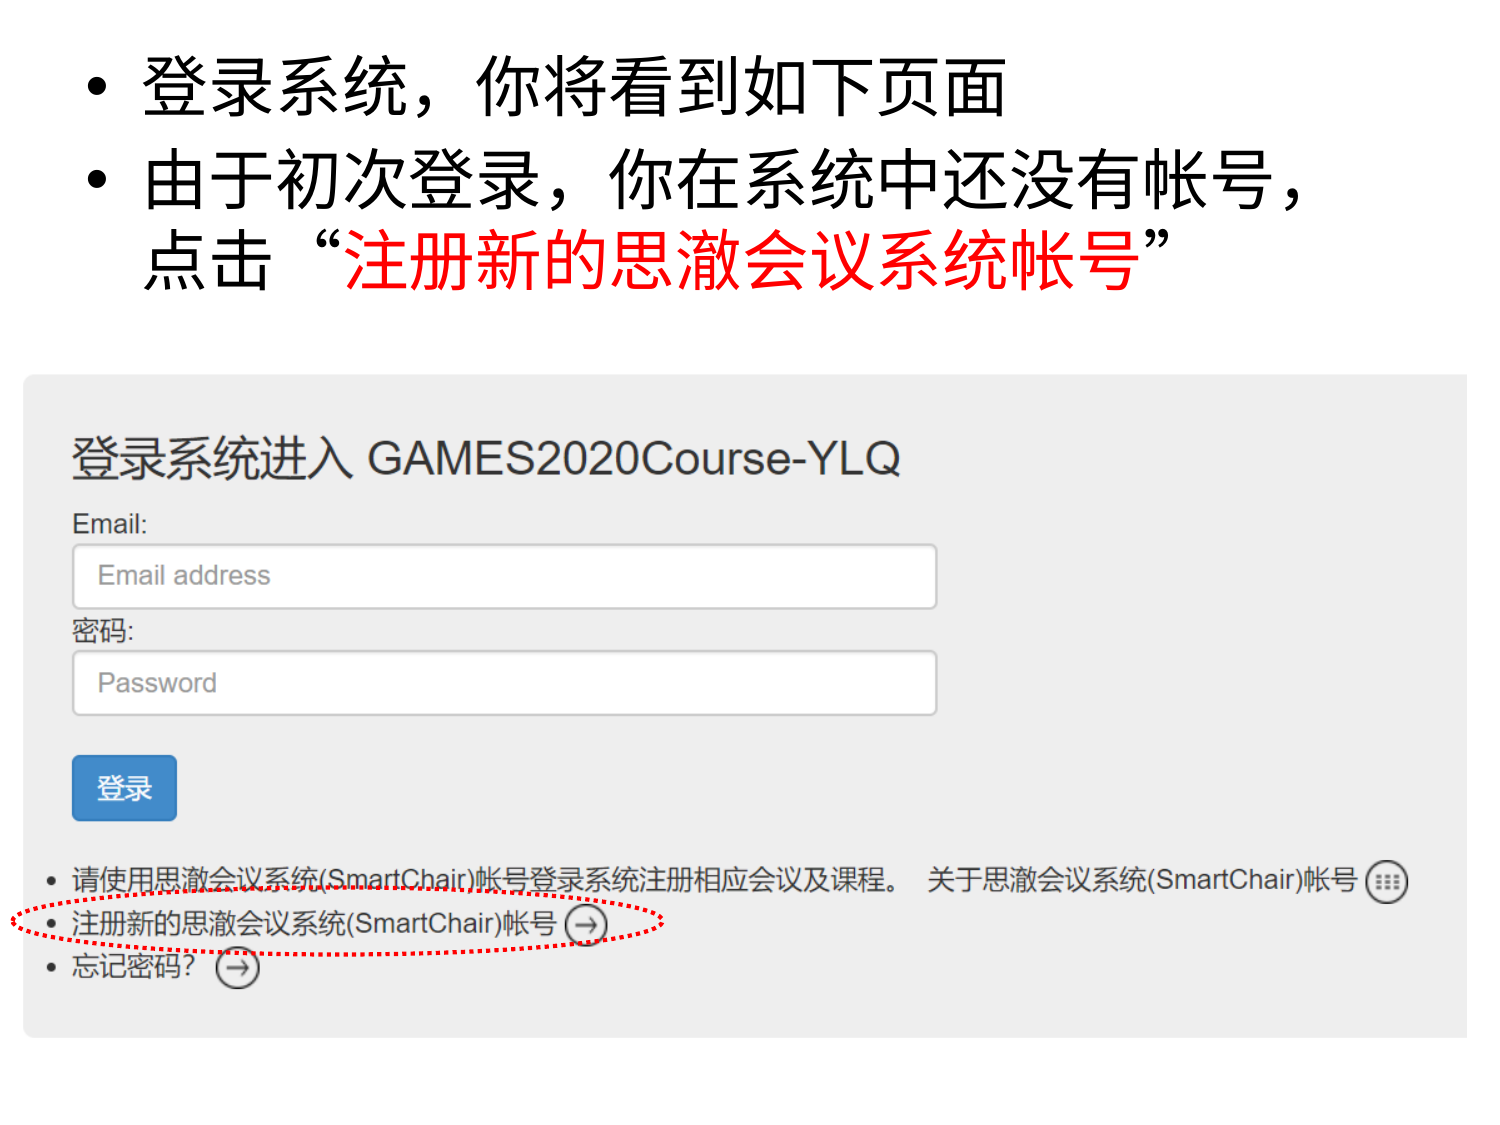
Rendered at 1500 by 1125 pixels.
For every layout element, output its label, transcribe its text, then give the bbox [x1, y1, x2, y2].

list 登录系统，你将看到如下页面 由于初次登录，你在系统中还没有帐号，点击“注册新的思澈会议系统帐号” [70, 37, 1421, 360]
picture [12, 362, 1467, 1048]
